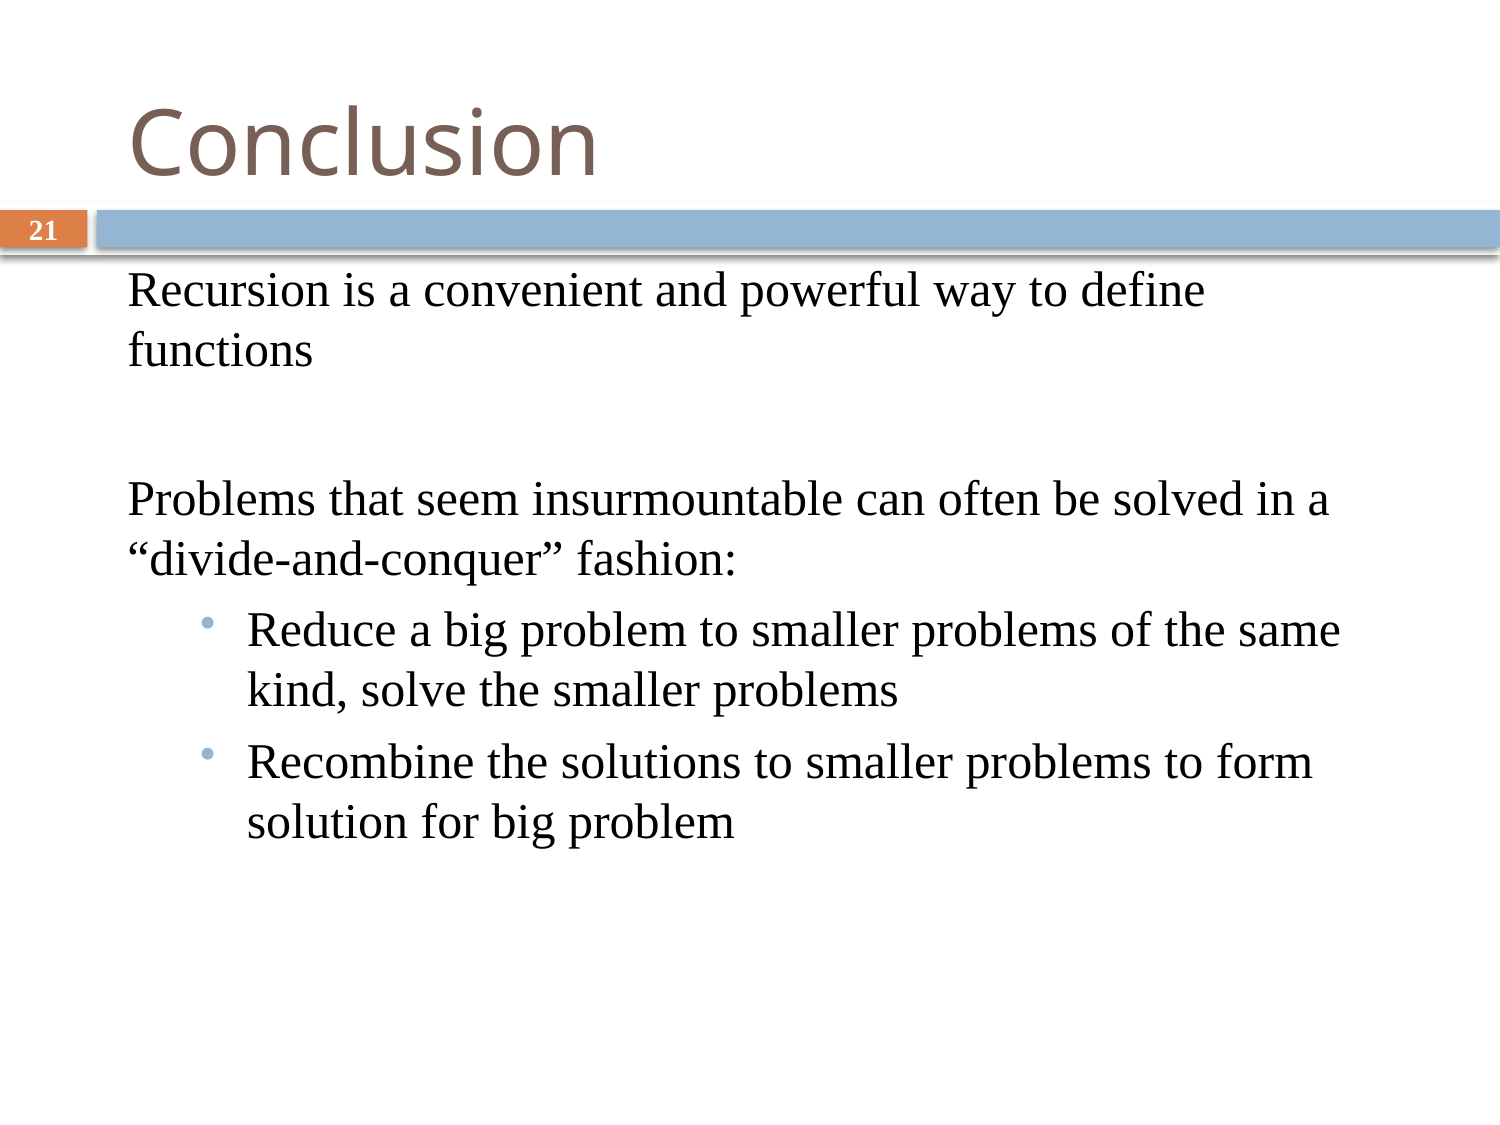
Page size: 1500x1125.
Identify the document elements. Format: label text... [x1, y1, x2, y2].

list Recursion is a convenient and powerful way to define functions Problems that seem insurmountable can often be solved in a “divide-and-conquer” fashion: Reduce a big problem to smaller problems of the same kind, solve the smaller problems Recombine the solutions to smaller problems to form solution for big problem [112, 248, 1388, 1075]
title Conclusion [112, 28, 1388, 248]
slide_number 21 [0, 208, 88, 249]
